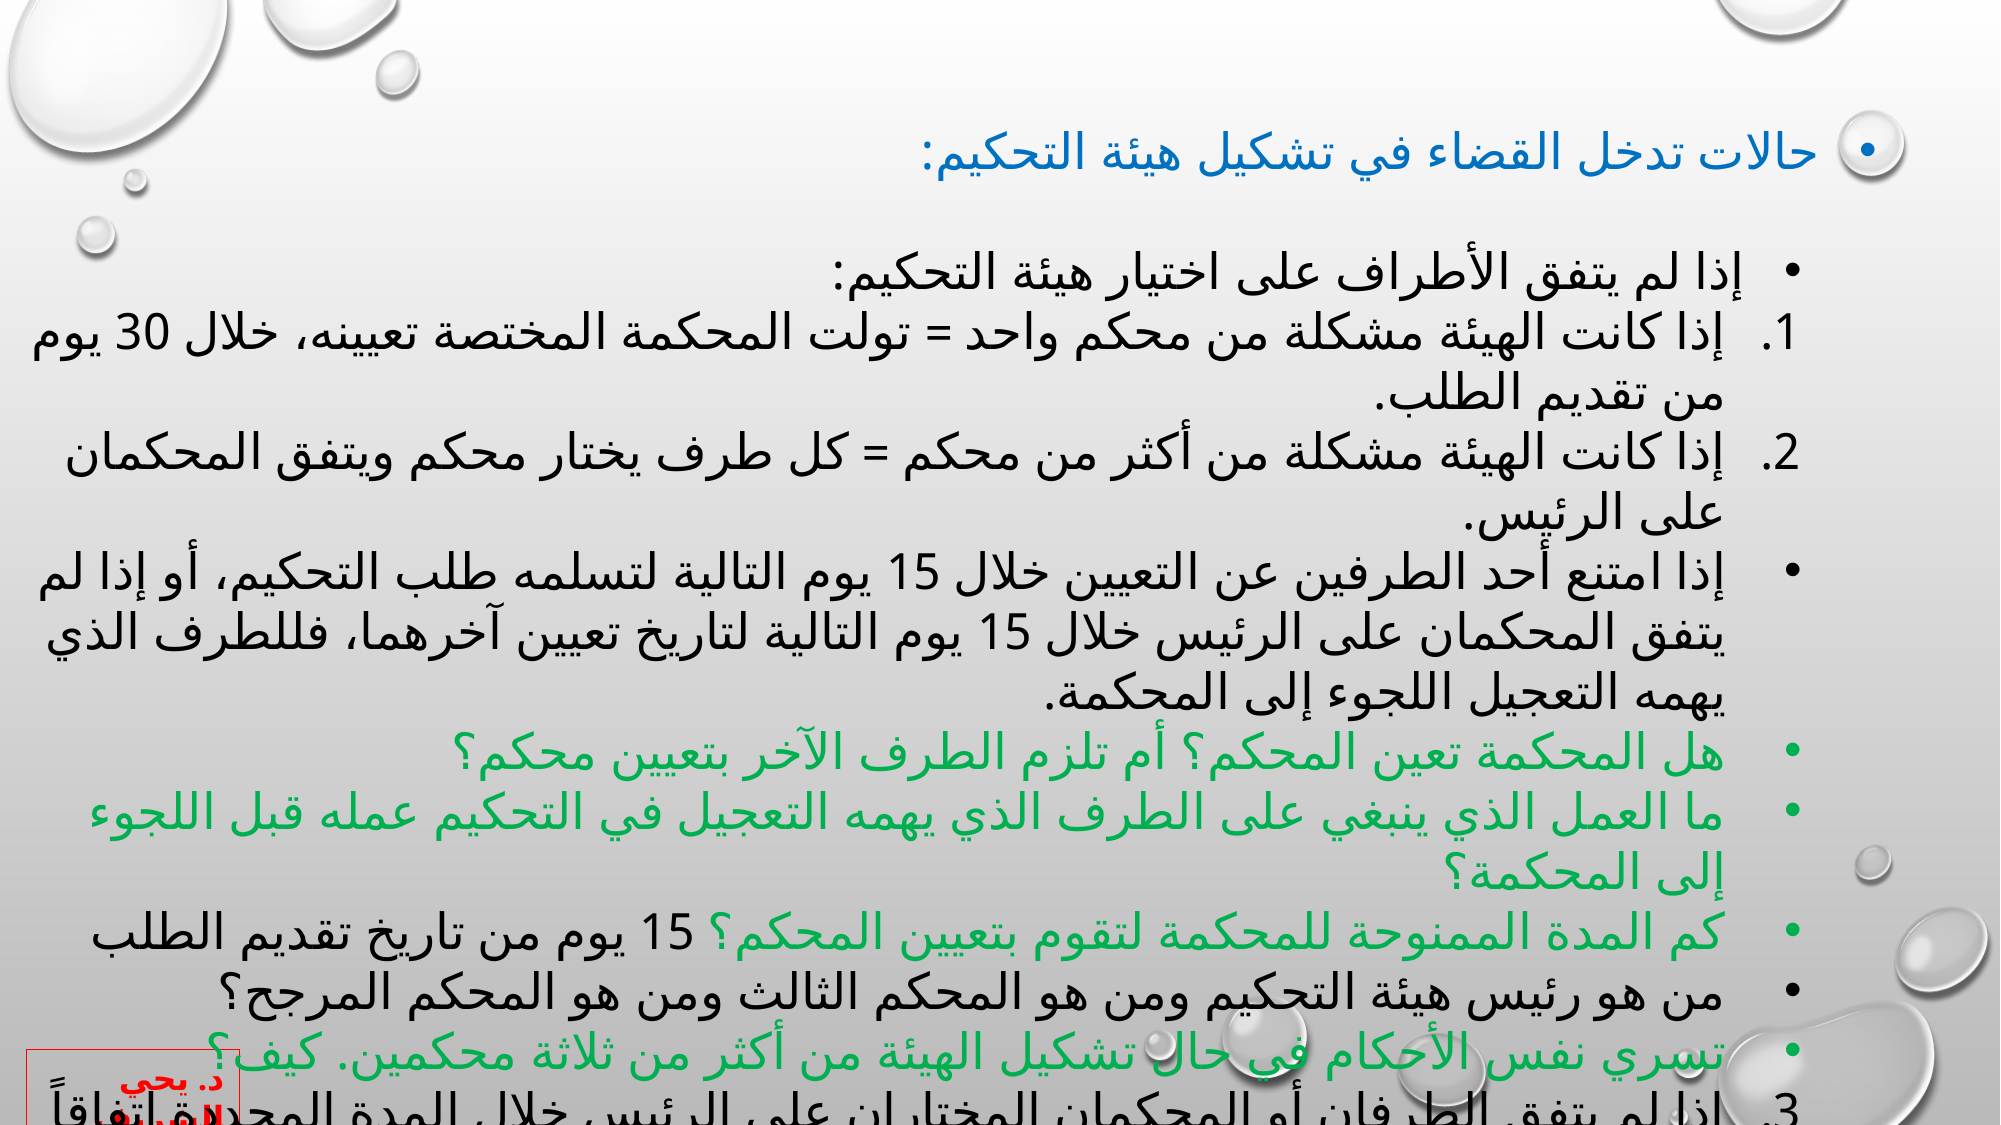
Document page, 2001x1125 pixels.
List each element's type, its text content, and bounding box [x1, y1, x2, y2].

picture [0, 0, 2000, 1125]
text_box حالات تدخل القضاء في تشكيل هيئة التحكيم: إذا لم يتفق الأطراف على اختيار هيئة التحكيم: إذا كانت الهيئة مشكلة من محكم واحد = تولت المحكمة المختصة تعيينه، خلال 30 يوم من تقديم الطلب. إذا كانت الهيئة مشكلة من أكثر من محكم = كل طرف يختار محكم ويتفق المحكمان على الرئيس. إذا امتنع أحد الطرفين عن التعيين خلال 15 يوم التالية لتسلمه طلب التحكيم، أو إذا لم يتفق المحكمان على الرئيس خلال 15 يوم التالية لتاريخ تعيين آخرهما، فللطرف الذي يهمه التعجيل اللجوء إلى المحكمة. هل المحكمة تعين المحكم؟ أم تلزم الطرف الآخر بتعيين محكم؟ ما العمل الذي ينبغي على الطرف الذي يهمه التعجيل في التحكيم عمله قبل اللجوء إلى المحكمة؟ كم المدة الممنوحة للمحكمة لتقوم بتعيين المحكم؟ 15 يوم من تاريخ تقديم الطلب من هو رئيس هيئة التحكيم ومن هو المحكم الثالث ومن هو المحكم المرجح؟ تسري نفس الأحكام في حال تشكيل الهيئة من أكثر من ثلاثة محكمين. كيف؟ إذا لم يتفق الطرفان أو المحكمان المختاران على الرئيس خلال المدة المحددة اتفاقاً أو قانوناً. إذا خالف أحد الطرفين الشروط المتفق على توافرها في المحكم. إذا تخلف الغير المفوض أو الجهة المفوضة عن أداء ما عهد به إليه. [0, 111, 1892, 1125]
